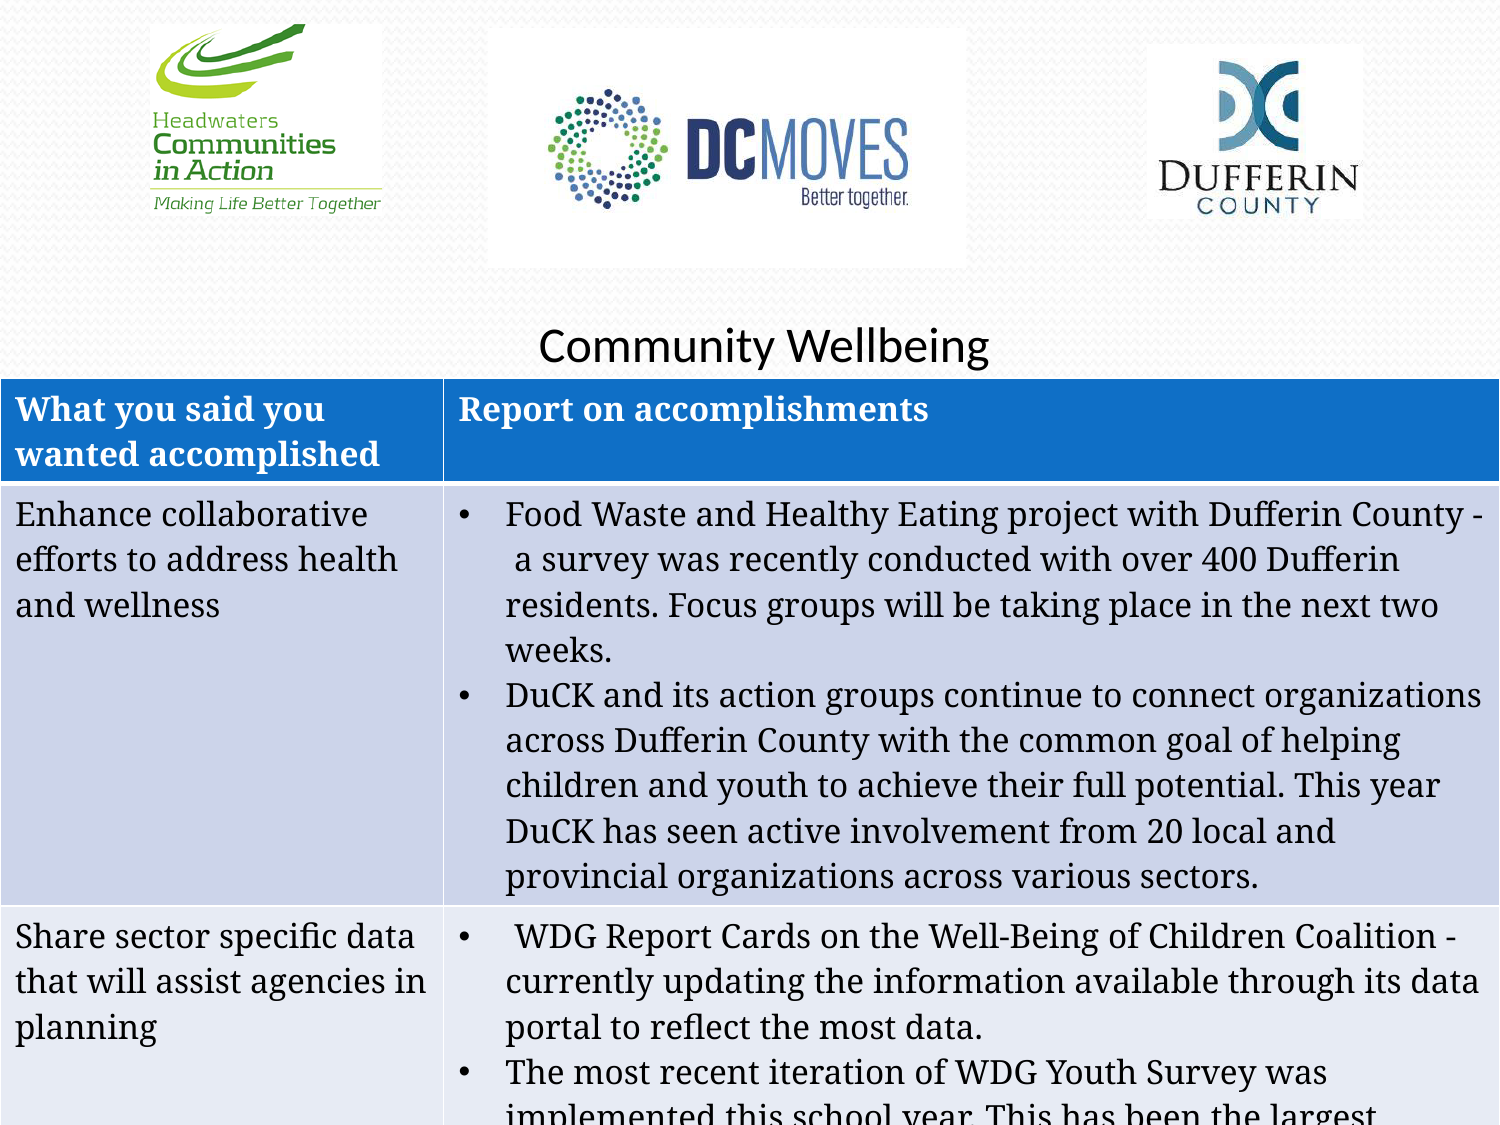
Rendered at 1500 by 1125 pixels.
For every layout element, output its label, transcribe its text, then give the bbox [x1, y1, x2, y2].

picture [487, 27, 967, 268]
picture [1146, 43, 1364, 219]
table_cell WDG Report Cards on the Well-Being of Children Coalition - currently updating the information available through its data portal to reflect the most data. The most recent iteration of WDG Youth Survey was implemented this school year. This has been the largest cohort of Grade 7 and 10 students captured by this survey to date. In addition, the survey has been expanded to include Grade 4 students [444, 907, 1499, 1125]
table_cell Enhance collaborative efforts to address health and wellness [1, 486, 443, 905]
picture [149, 24, 383, 216]
title Community Wellbeing [95, 184, 1445, 373]
table_header What you said you wanted accomplished [1, 379, 443, 481]
table_header Report on accomplishments [444, 379, 1499, 481]
table_cell Share sector specific data that will assist agencies in planning [1, 907, 443, 1125]
table_cell Food Waste and Healthy Eating project with Dufferin County - a survey was recently conducted with over 400 Dufferin residents. Focus groups will be taking place in the next two weeks. DuCK and its action groups continue to connect organizations across Dufferin County with the common goal of helping children and youth to achieve their full potential. This year DuCK has seen active involvement from 20 local and provincial organizations across various sectors. [444, 486, 1499, 905]
